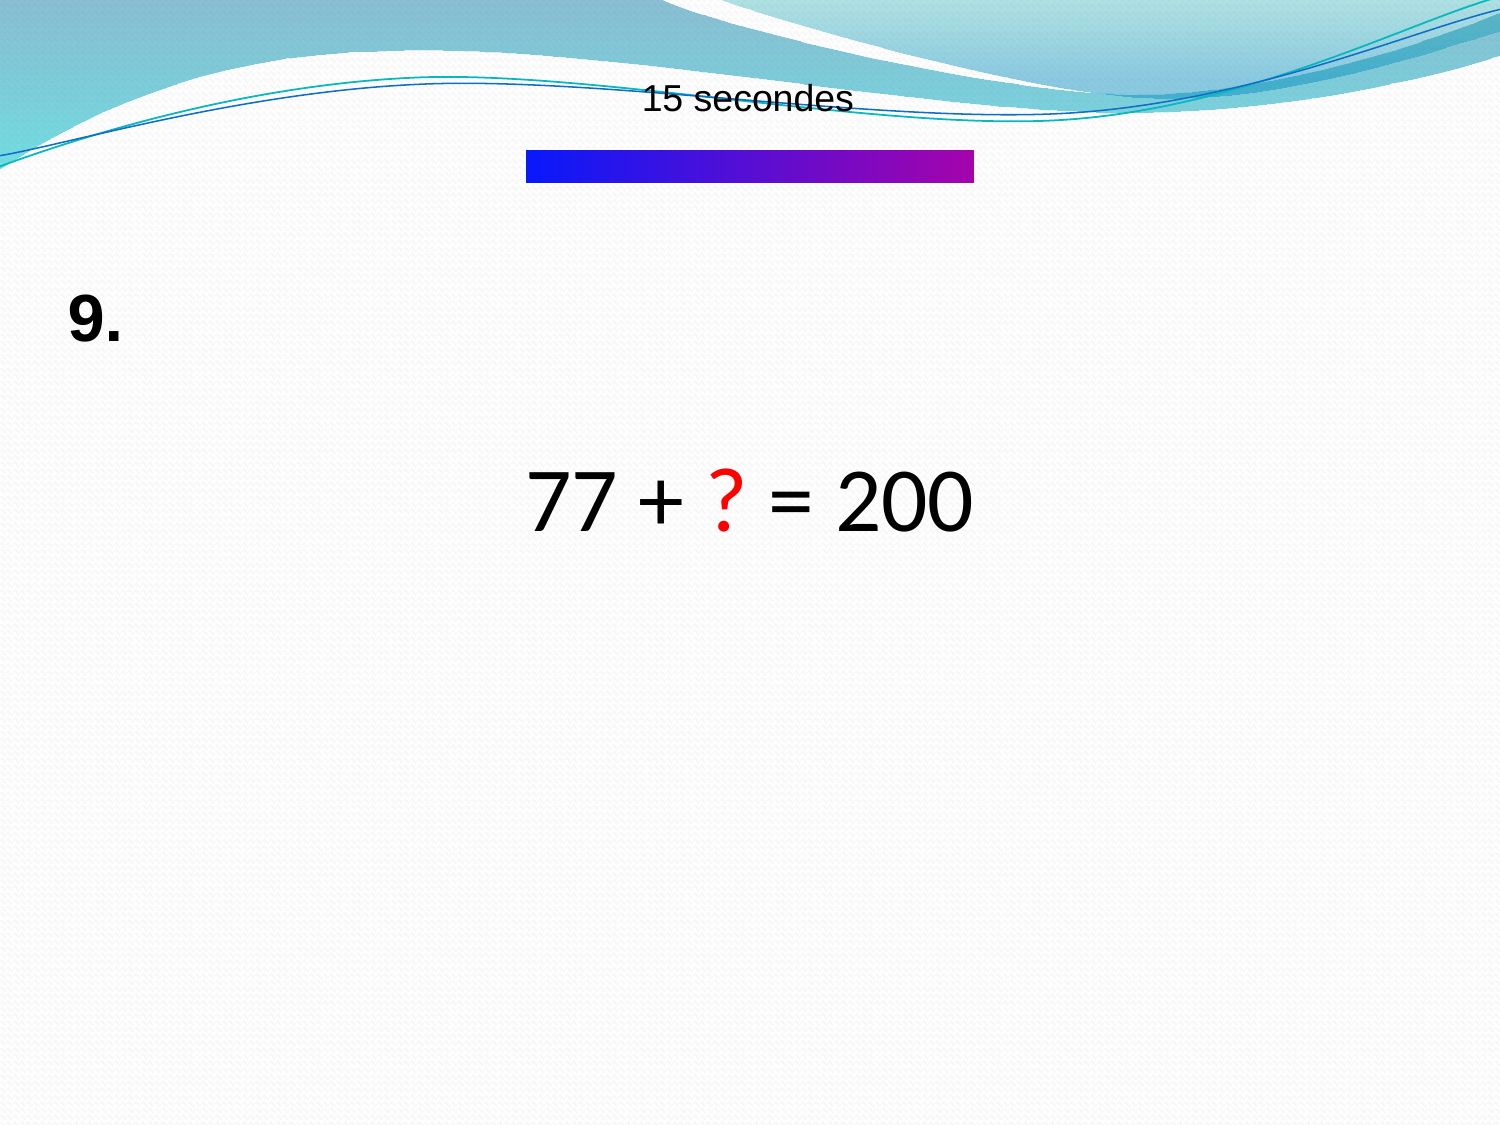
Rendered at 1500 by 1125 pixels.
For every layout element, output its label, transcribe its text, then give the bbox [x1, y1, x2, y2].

text_box [525, 148, 975, 185]
text_box 77 + ? = 200 [0, 432, 1500, 558]
text_box 9. [53, 267, 172, 362]
text_box 15 secondes [525, 66, 971, 127]
